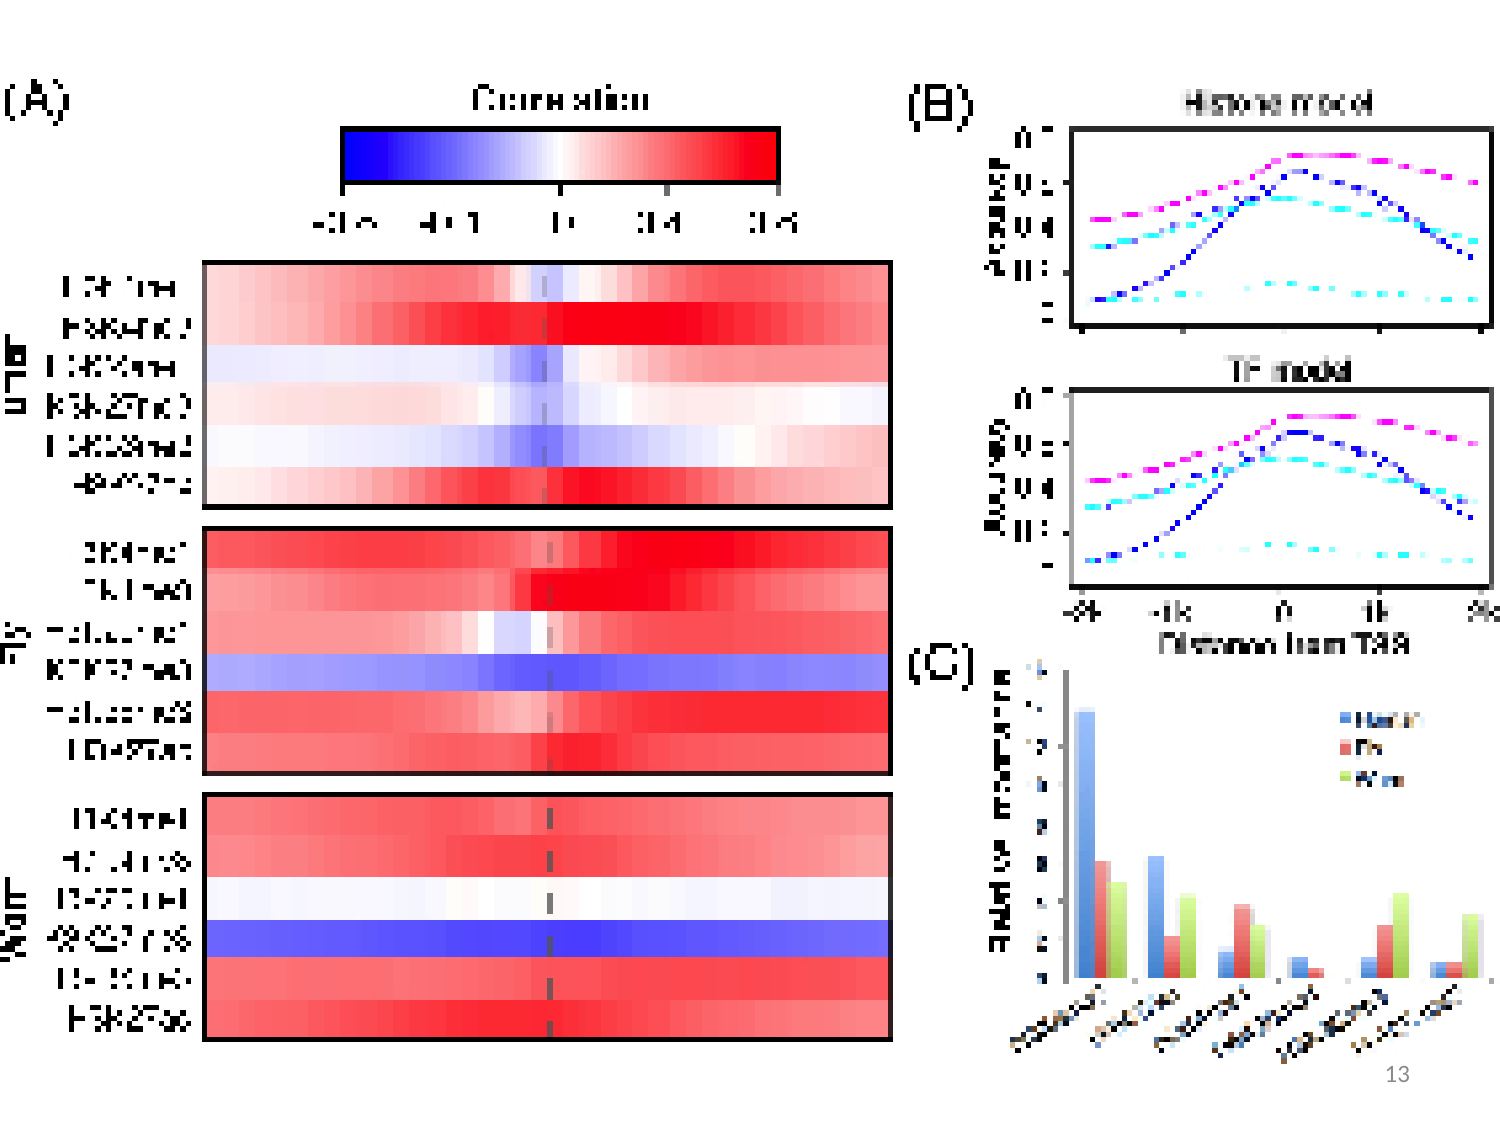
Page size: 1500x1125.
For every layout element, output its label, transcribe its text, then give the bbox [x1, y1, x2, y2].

picture [0, 79, 1500, 1064]
slide_number 13 [1074, 1072, 1425, 1103]
